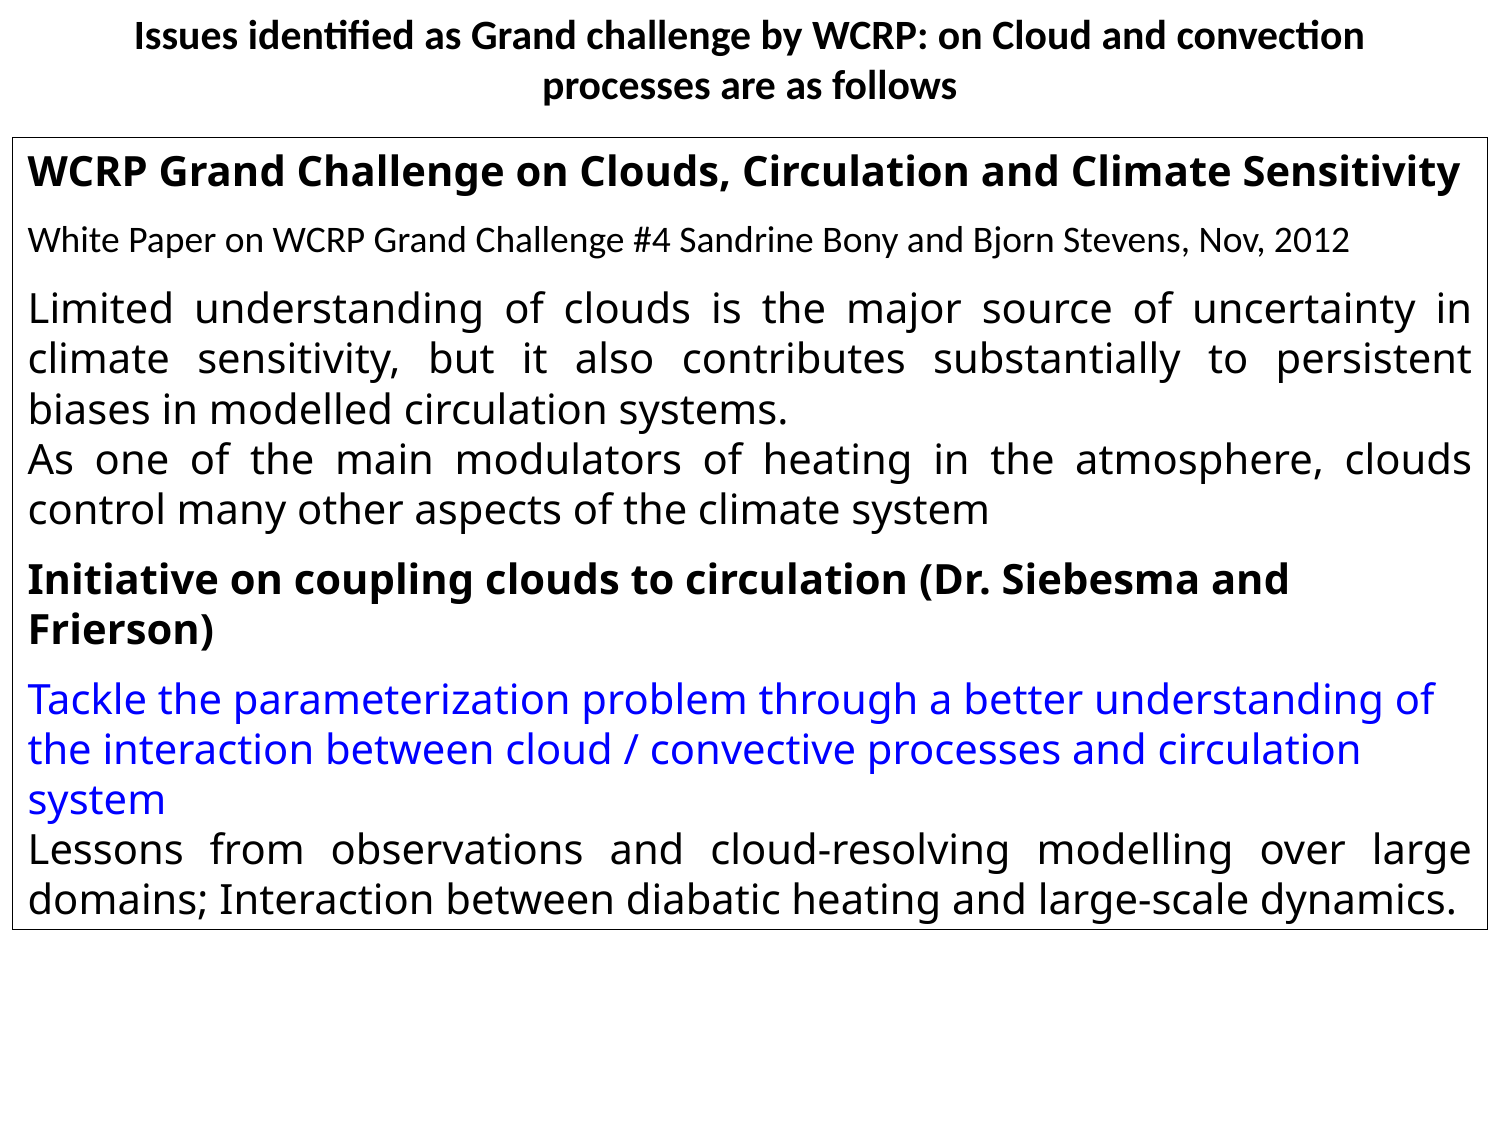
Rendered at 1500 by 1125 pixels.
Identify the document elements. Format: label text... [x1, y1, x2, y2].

text_box WCRP Grand Challenge on Clouds, Circulation and Climate Sensitivity White Paper on WCRP Grand Challenge #4 Sandrine Bony and Bjorn Stevens, Nov, 2012 Limited understanding of clouds is the major source of uncertainty in climate sensitivity, but it also contributes substantially to persistent biases in modelled circulation systems. As one of the main modulators of heating in the atmosphere, clouds control many other aspects of the climate system Initiative on coupling clouds to circulation (Dr. Siebesma and Frierson) Tackle the parameterization problem through a better understanding of the interaction between cloud / convective processes and circulation system Lessons from observations and cloud-resolving modelling over large domains; Interaction between diabatic heating and large-scale dynamics. [12, 137, 1488, 930]
text_box Issues identified as Grand challenge by WCRP: on Cloud and convection processes are as follows [50, 0, 1450, 115]
